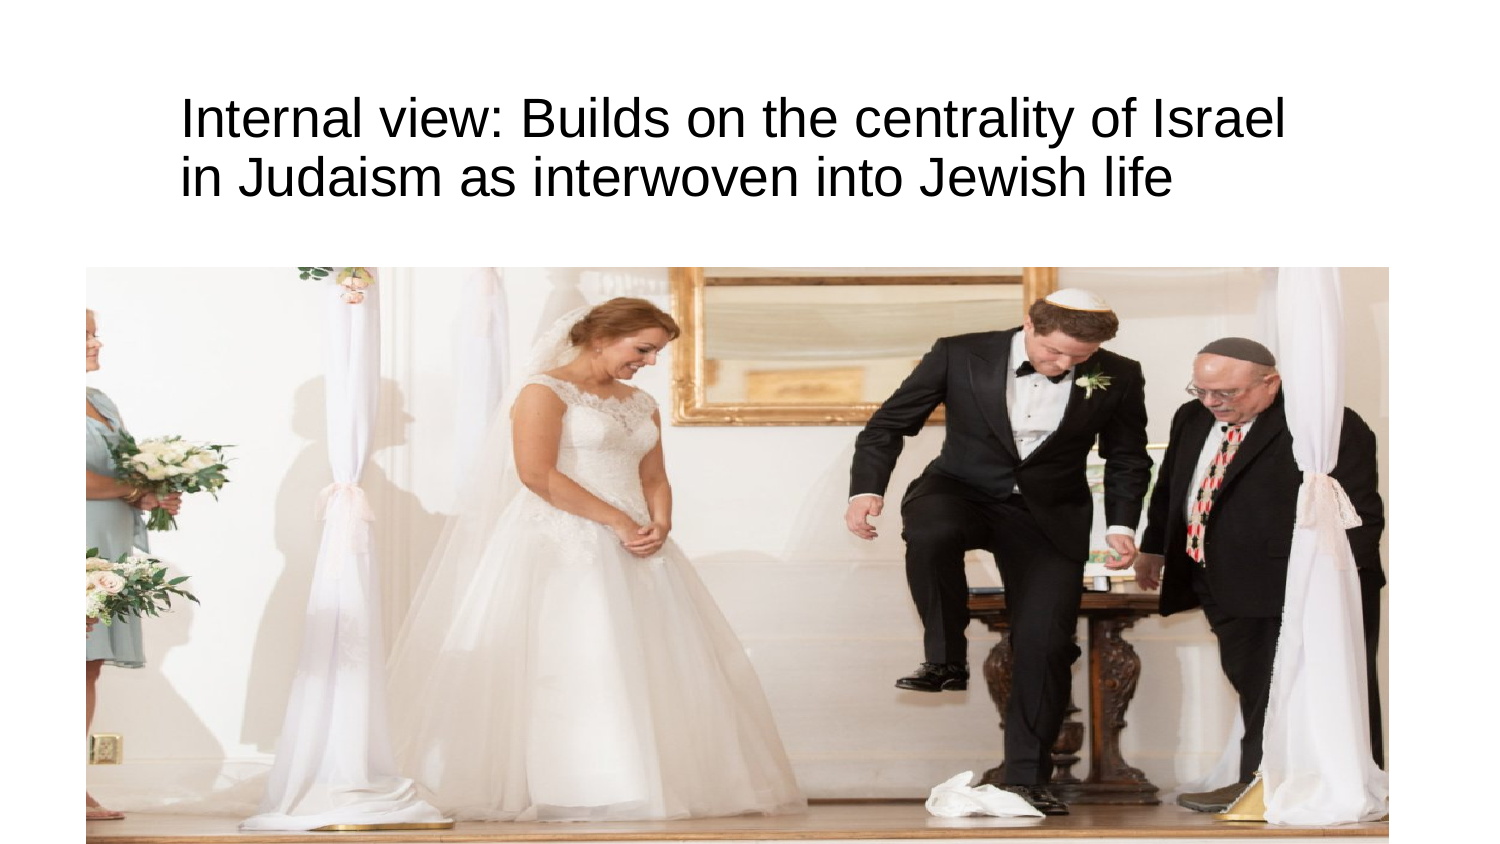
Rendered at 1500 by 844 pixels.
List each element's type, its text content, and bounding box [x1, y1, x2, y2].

picture [86, 266, 1389, 844]
title Internal view: Builds on the centrality of Israel in Judaism as interwoven into Jewish life [168, 84, 1351, 265]
